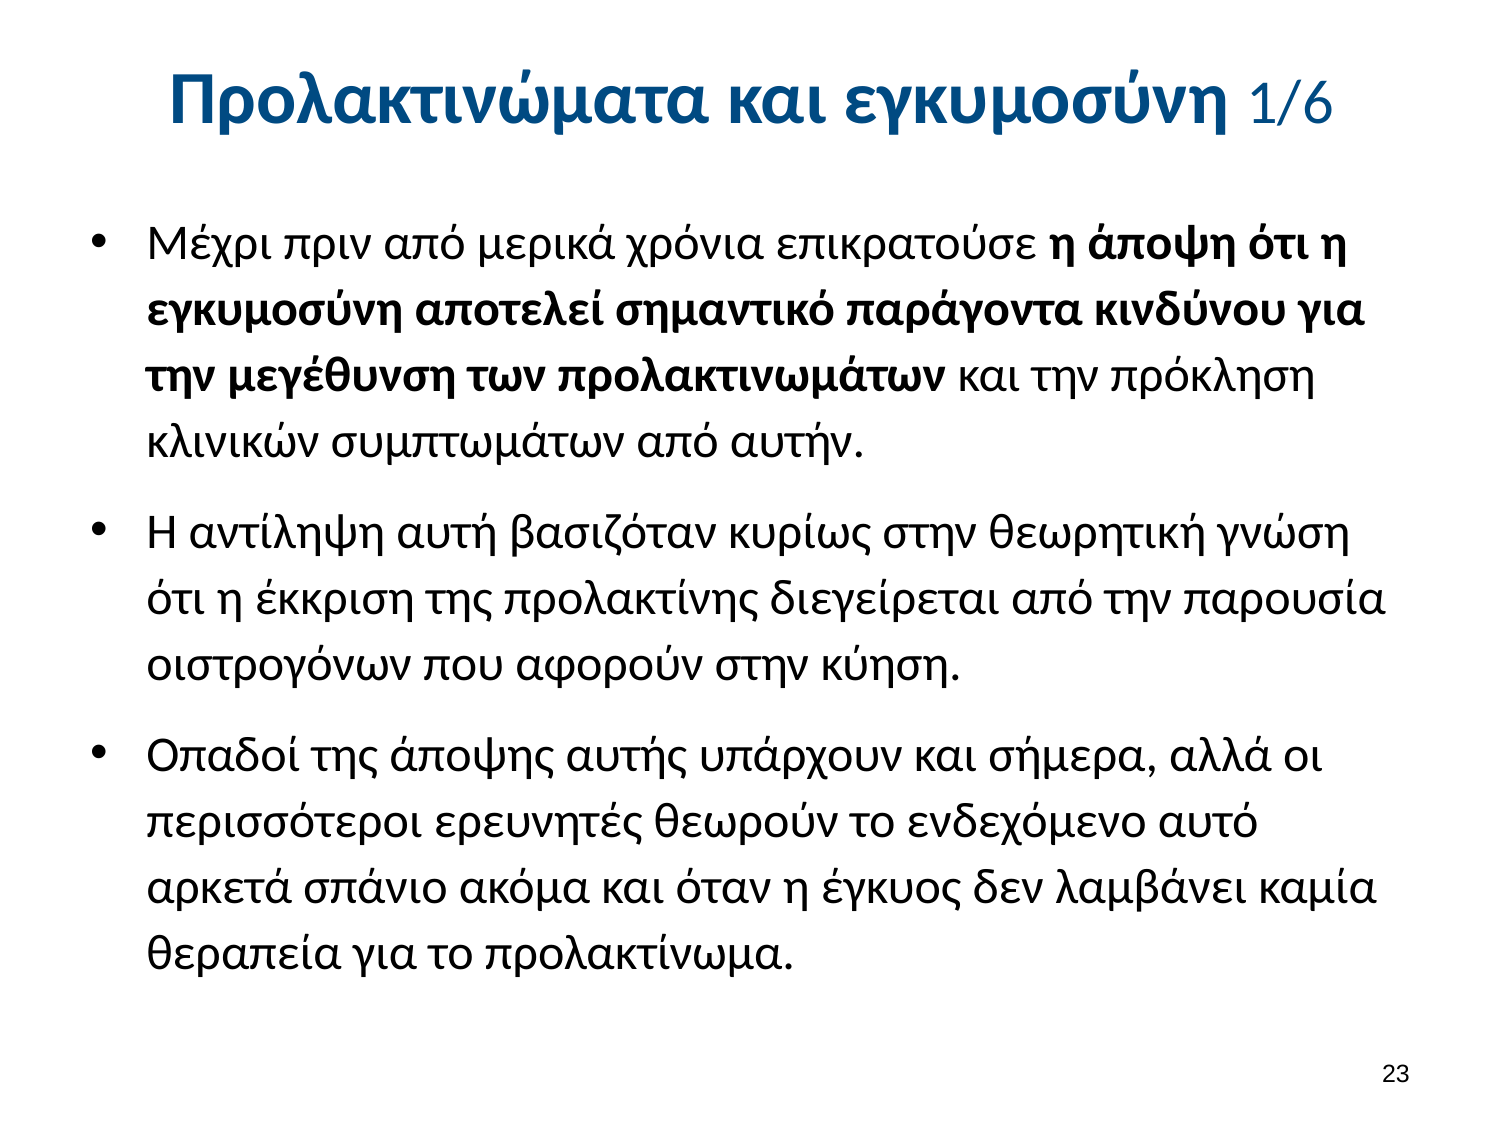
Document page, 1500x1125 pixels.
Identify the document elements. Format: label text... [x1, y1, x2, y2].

slide_number 22 [1074, 1042, 1425, 1103]
title Προλακτινώματα και εγκυμοσύνη 1/6 [76, 19, 1427, 169]
list Μέχρι πριν από μερικά χρόνια επικρατούσε η άποψη ότι η εγκυμοσύνη αποτελεί σημαντικό παράγοντα κινδύνου για την μεγέθυνση των προλακτινωμάτων και την πρόκληση κλινικών συμπτωμάτων από αυτήν. Η αντίληψη αυτή βασιζόταν κυρίως στην θεωρητική γνώση ότι η έκκριση της προλακτίνης διεγείρεται από την παρουσία οιστρογόνων που αφορούν στην κύηση. Οπαδοί της άποψης αυτής υπάρχουν και σήμερα, αλλά οι περισσότεροι ερευνητές θεωρούν το ενδεχόμενο αυτό αρκετά σπάνιο ακόμα και όταν η έγκυος δεν λαμβάνει καμία θεραπεία για το προλακτίνωμα. [75, 196, 1425, 1024]
